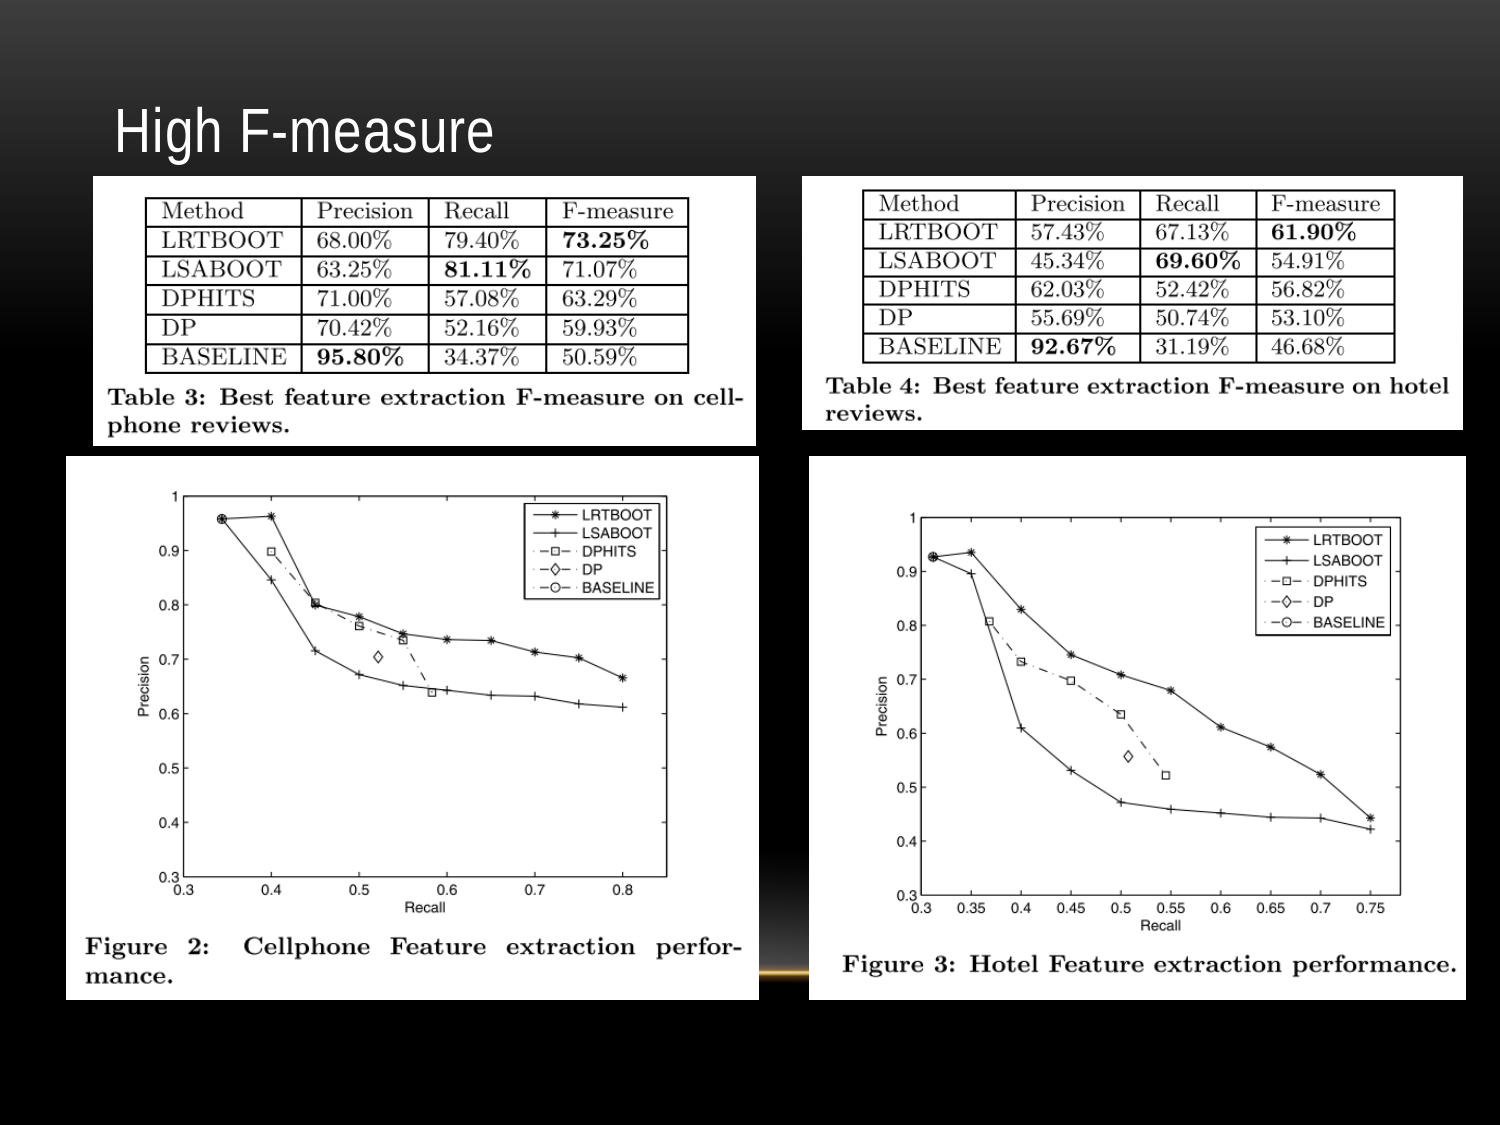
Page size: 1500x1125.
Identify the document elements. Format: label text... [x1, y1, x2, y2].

picture [0, 0, 1500, 1125]
title High F-measure [99, 45, 1400, 173]
